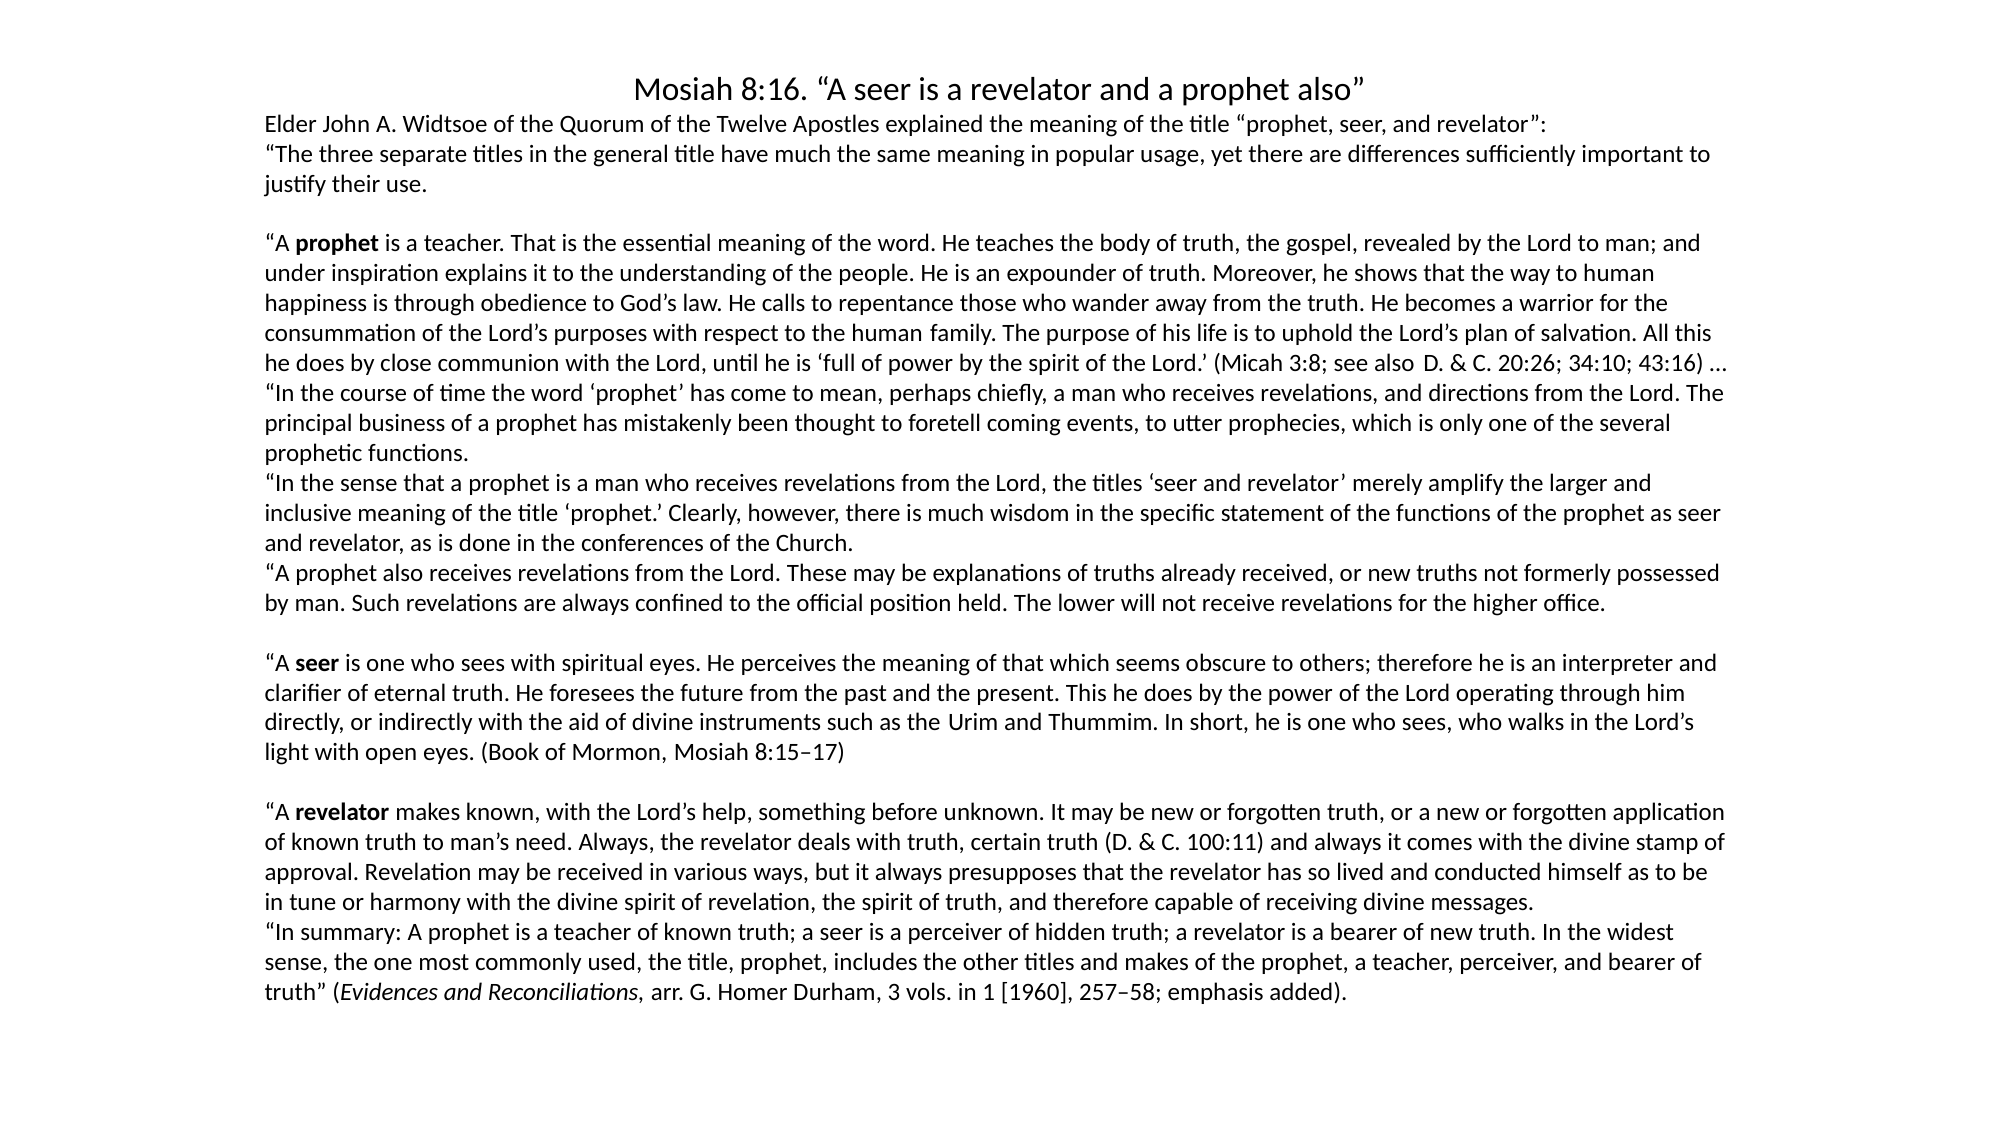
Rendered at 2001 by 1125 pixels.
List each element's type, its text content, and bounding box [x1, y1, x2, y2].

text_box Mosiah 8:16. “A seer is a revelator and a prophet also” Elder John A. Widtsoe of the Quorum of the Twelve Apostles explained the meaning of the title “prophet, seer, and revelator”: “The three separate titles in the general title have much the same meaning in popular usage, yet there are differences sufficiently important to justify their use. “A prophet is a teacher. That is the essential meaning of the word. He teaches the body of truth, the gospel, revealed by the Lord to man; and under inspiration explains it to the understanding of the people. He is an expounder of truth. Moreover, he shows that the way to human happiness is through obedience to God’s law. He calls to repentance those who wander away from the truth. He becomes a warrior for the consummation of the Lord’s purposes with respect to the human family. The purpose of his life is to uphold the Lord’s plan of salvation. All this he does by close communion with the Lord, until he is ‘full of power by the spirit of the Lord.’ (Micah 3:8; see also D. & C. 20:26; 34:10; 43:16) … “In the course of time the word ‘prophet’ has come to mean, perhaps chiefly, a man who receives revelations, and directions from the Lord. The principal business of a prophet has mistakenly been thought to foretell coming events, to utter prophecies, which is only one of the several prophetic functions. “In the sense that a prophet is a man who receives revelations from the Lord, the titles ‘seer and revelator’ merely amplify the larger and inclusive meaning of the title ‘prophet.’ Clearly, however, there is much wisdom in the specific statement of the functions of the prophet as seer and revelator, as is done in the conferences of the Church. “A prophet also receives revelations from the Lord. These may be explanations of truths already received, or new truths not formerly possessed by man. Such revelations are always confined to the official position held. The lower will not receive revelations for the higher office. “A seer is one who sees with spiritual eyes. He perceives the meaning of that which seems obscure to others; therefore he is an interpreter and clarifier of eternal truth. He foresees the future from the past and the present. This he does by the power of the Lord operating through him directly, or indirectly with the aid of divine instruments such as the Urim and Thummim. In short, he is one who sees, who walks in the Lord’s light with open eyes. (Book of Mormon, Mosiah 8:15–17) “A revelator makes known, with the Lord’s help, something before unknown. It may be new or forgotten truth, or a new or forgotten application of known truth to man’s need. Always, the revelator deals with truth, certain truth (D. & C. 100:11) and always it comes with the divine stamp of approval. Revelation may be received in various ways, but it always presupposes that the revelator has so lived and conducted himself as to be in tune or harmony with the divine spirit of revelation, the spirit of truth, and therefore capable of receiving divine messages. “In summary: A prophet is a teacher of known truth; a seer is a perceiver of hidden truth; a revelator is a bearer of new truth. In the widest sense, the one most commonly used, the title, prophet, includes the other titles and makes of the prophet, a teacher, perceiver, and bearer of truth” (Evidences and Reconciliations, arr. G. Homer Durham, 3 vols. in 1 [1960], 257–58; emphasis added). [249, 59, 1750, 1043]
